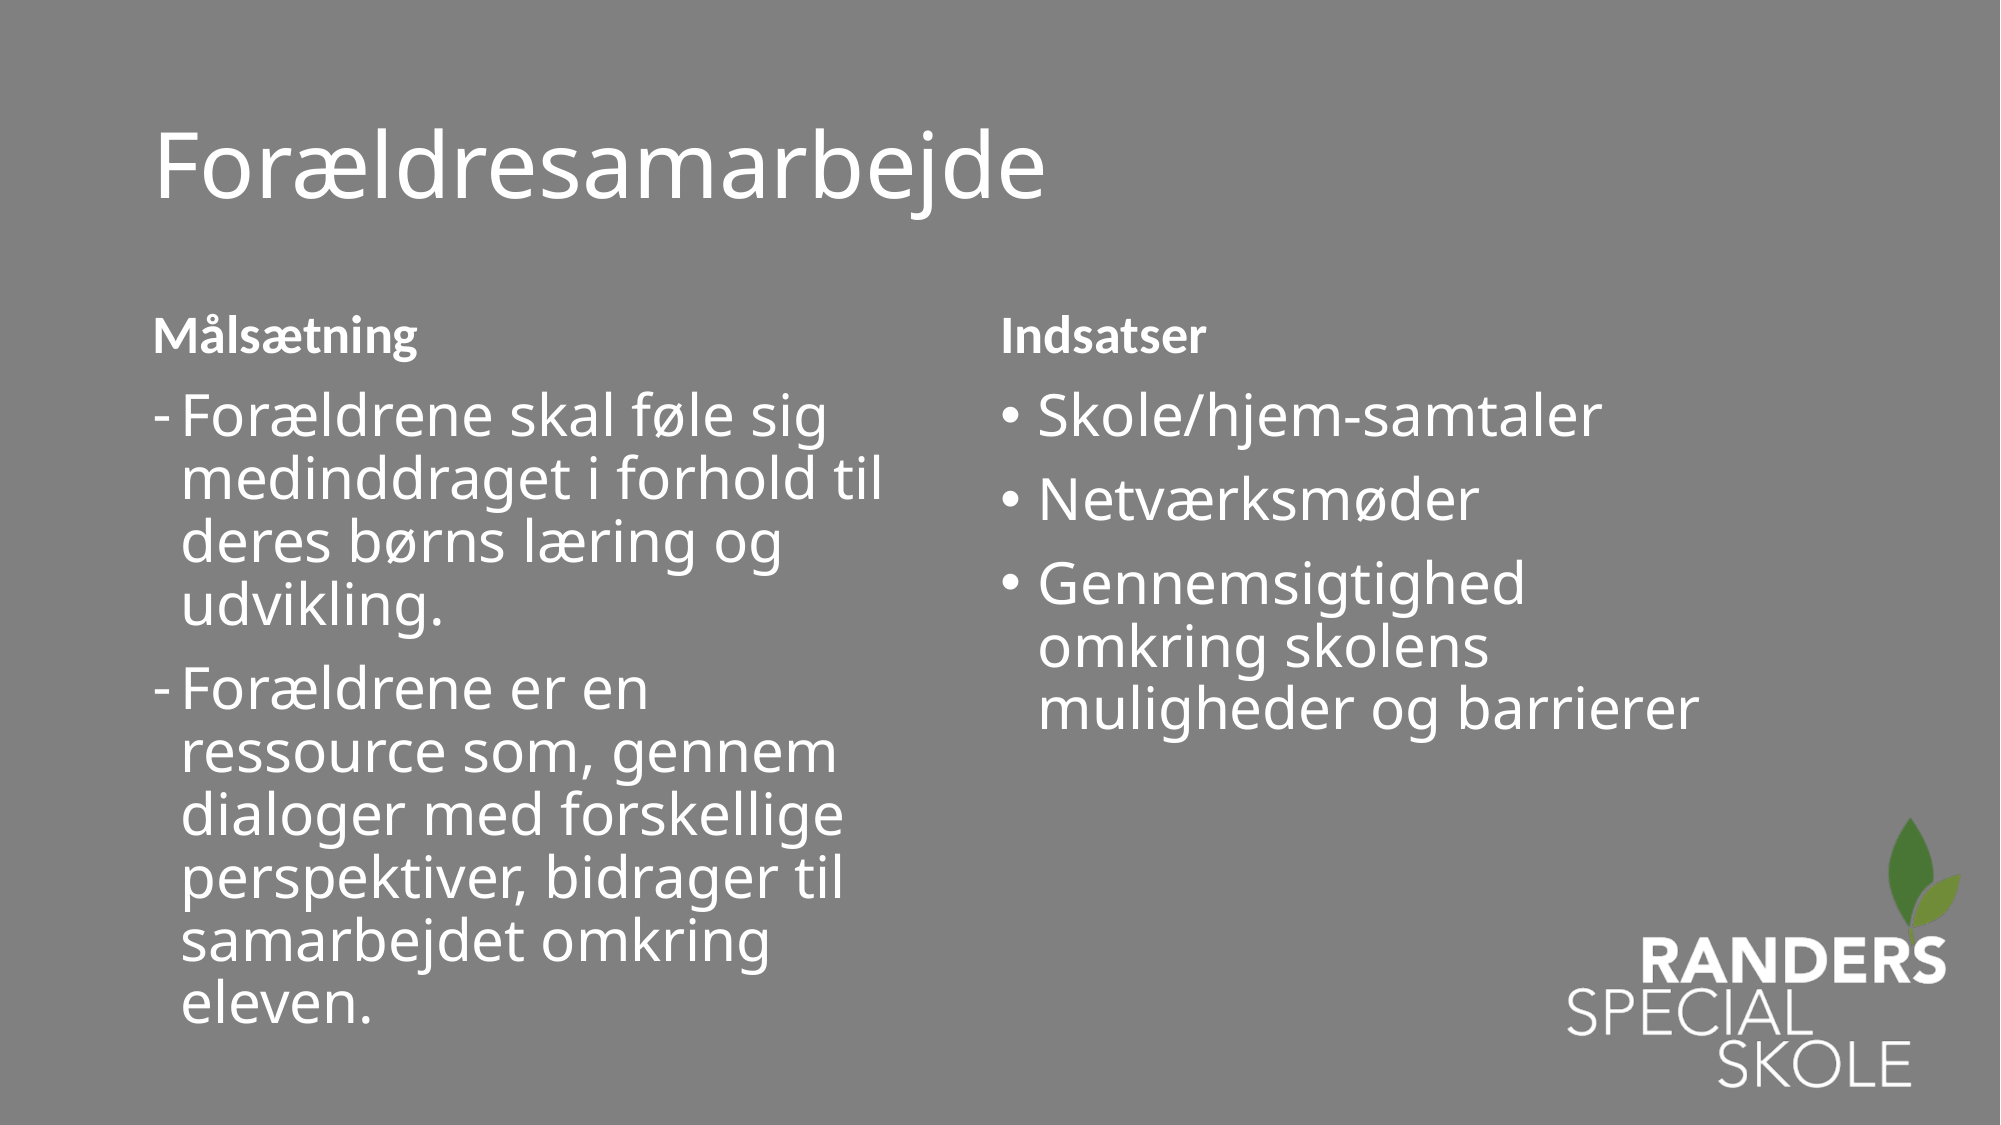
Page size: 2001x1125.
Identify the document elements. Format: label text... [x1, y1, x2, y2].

list Målsætning Forældrene skal føle sig medinddraget i forhold til deres børns læring og udvikling. Forældrene er en ressource som, gennem dialoger med forskellige perspektiver, bidrager til samarbejdet omkring eleven. [137, 299, 932, 896]
picture [1541, 805, 2000, 1125]
text_box Indsatser Skole/hjem-samtaler Netværksmøder Gennemsigtighed omkring skolens muligheder og barrierer [985, 299, 1780, 896]
title Forældresamarbejde [137, 59, 1863, 278]
